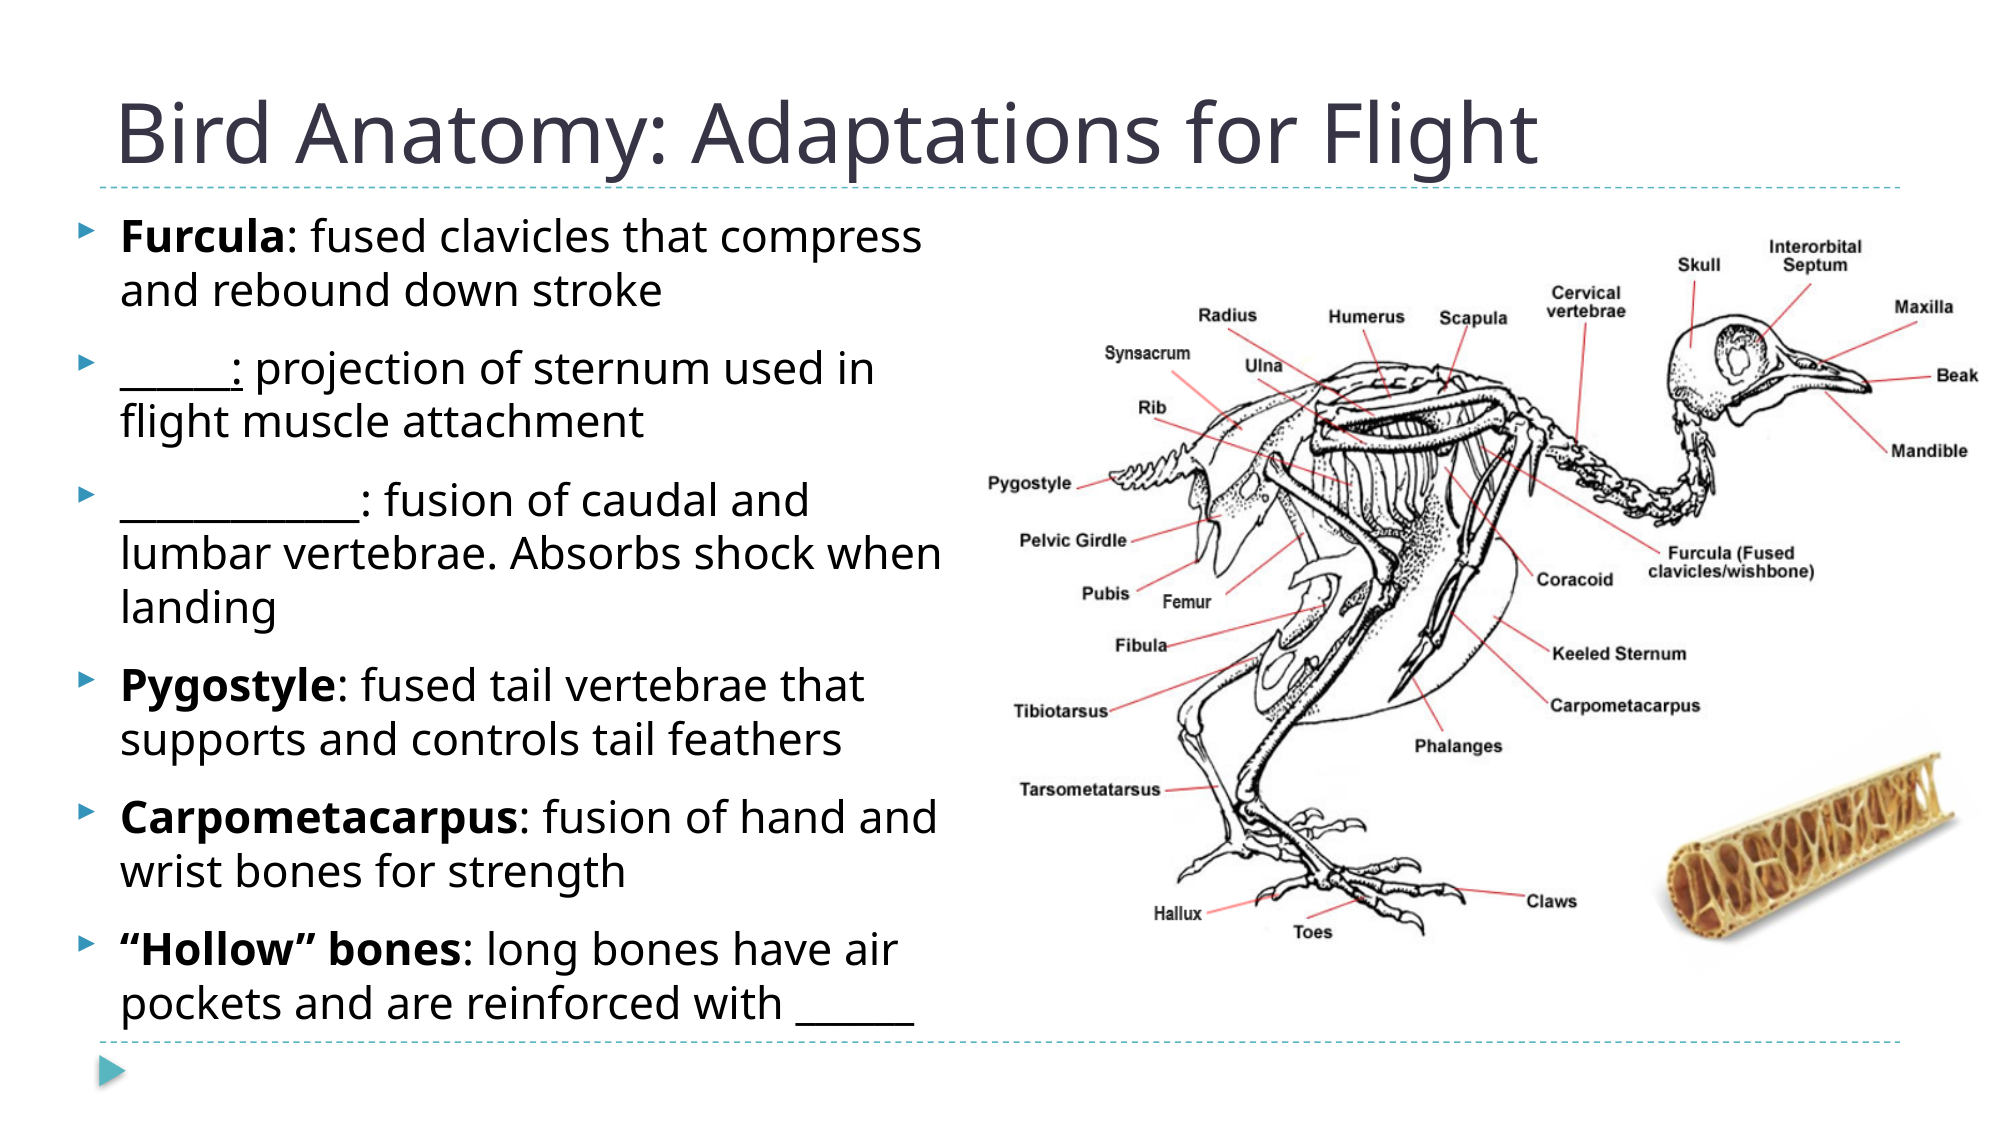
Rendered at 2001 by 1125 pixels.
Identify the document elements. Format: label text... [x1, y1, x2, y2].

picture [967, 221, 2000, 975]
list Furcula: fused clavicles that compress and rebound down stroke ______: projection of sternum used in flight muscle attachment _____________: fusion of caudal and lumbar vertebrae. Absorbs shock when landing Pygostyle: fused tail vertebrae that supports and controls tail feathers Carpometacarpus: fusion of hand and wrist bones for strength “Hollow” bones: long bones have air pockets and are reinforced with ______ [60, 200, 968, 1037]
title Bird Anatomy: Adaptations for Flight [99, 24, 1900, 188]
